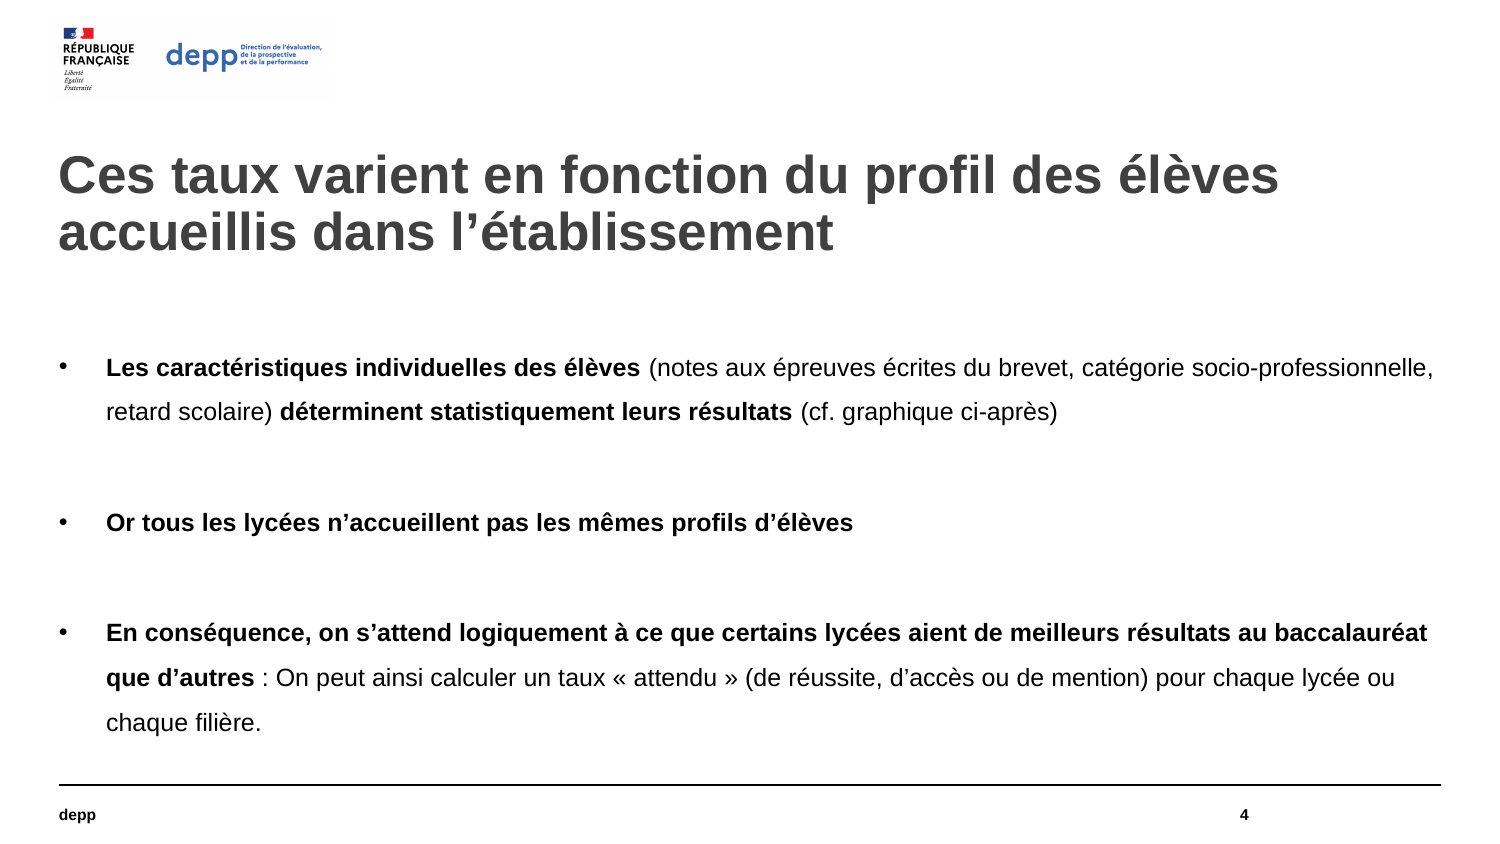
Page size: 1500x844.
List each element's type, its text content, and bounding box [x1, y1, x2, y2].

title Ces taux varient en fonction du profil des élèves accueillis dans l’établissement [59, 147, 1441, 221]
slide_number 4 [1027, 784, 1249, 844]
list Les caractéristiques individuelles des élèves (notes aux épreuves écrites du brevet, catégorie socio-professionnelle, retard scolaire) déterminent statistiquement leurs résultats (cf. graphique ci-après) Or tous les lycées n’accueillent pas les mêmes profils d’élèves En conséquence, on s’attend logiquement à ce que certains lycées aient de meilleurs résultats au baccalauréat que d’autres : On peut ainsi calculer un taux « attendu » (de réussite, d’accès ou de mention) pour chaque lycée ou chaque filière. [59, 221, 1441, 765]
footer depp [59, 784, 1027, 844]
picture [53, 17, 331, 101]
slide_number [1249, 784, 1441, 844]
